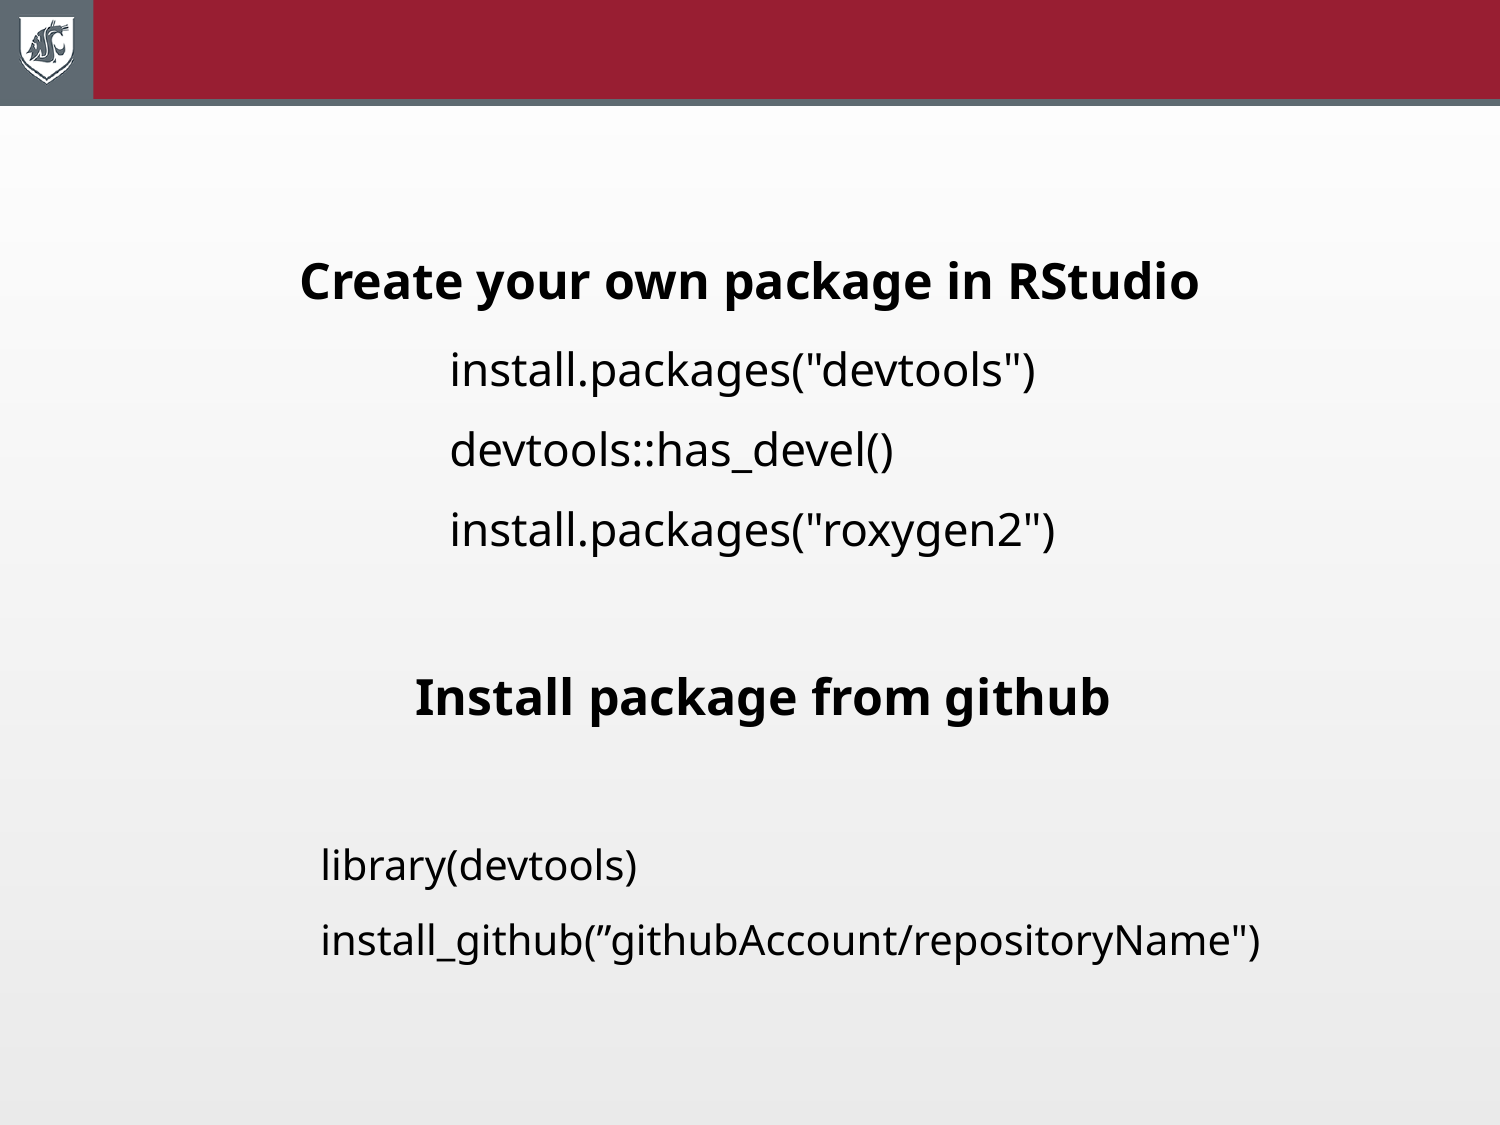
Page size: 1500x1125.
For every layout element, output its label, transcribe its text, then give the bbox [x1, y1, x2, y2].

title Create your own package in RStudio [0, 248, 1500, 318]
list install.packages("devtools") devtools::has_devel() install.packages("roxygen2") [257, 333, 1221, 566]
text_box library(devtools) install_github(”githubAccount/repositoryName") [191, 831, 1363, 972]
text_box Install package from github [0, 664, 1500, 734]
picture [0, 0, 94, 99]
